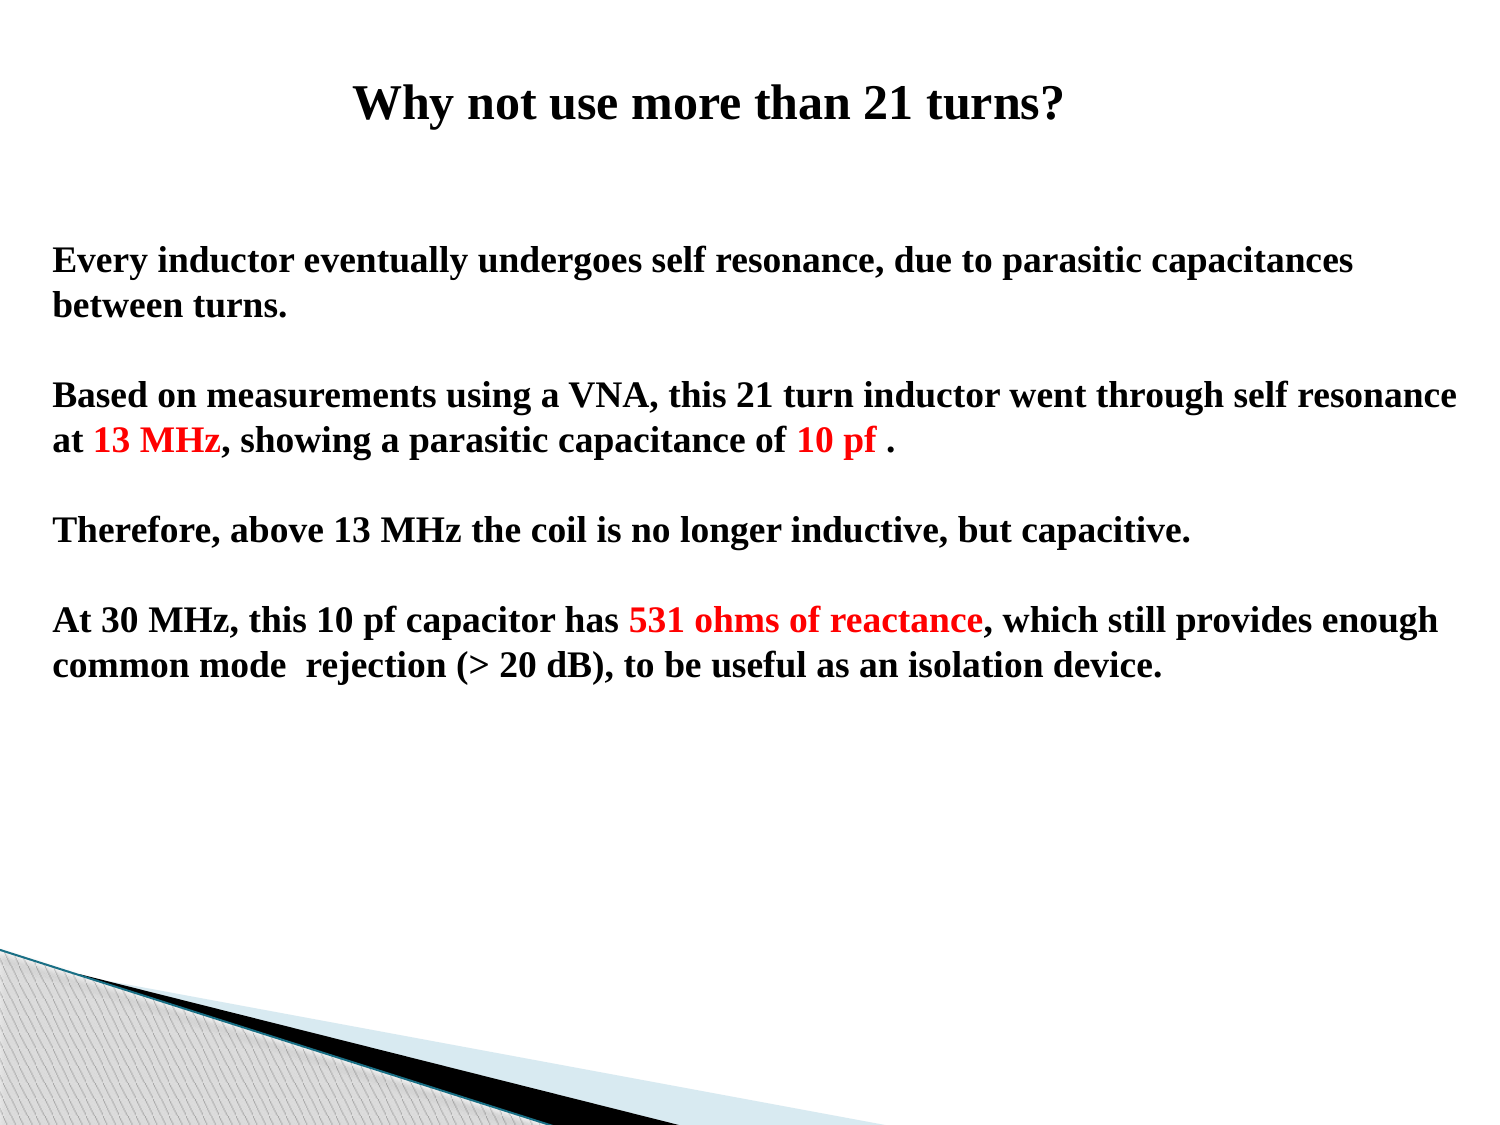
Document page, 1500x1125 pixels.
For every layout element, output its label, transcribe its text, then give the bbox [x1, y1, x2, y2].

text_box Why not use more than 21 turns? Every inductor eventually undergoes self resonance, due to parasitic capacitances between turns. Based on measurements using a VNA, this 21 turn inductor went through self resonance at 13 MHz, showing a parasitic capacitance of 10 pf . Therefore, above 13 MHz the coil is no longer inductive, but capacitive. At 30 MHz, this 10 pf capacitor has 531 ohms of reactance, which still provides enough common mode rejection (> 20 dB), to be useful as an isolation device. [37, 62, 1475, 783]
